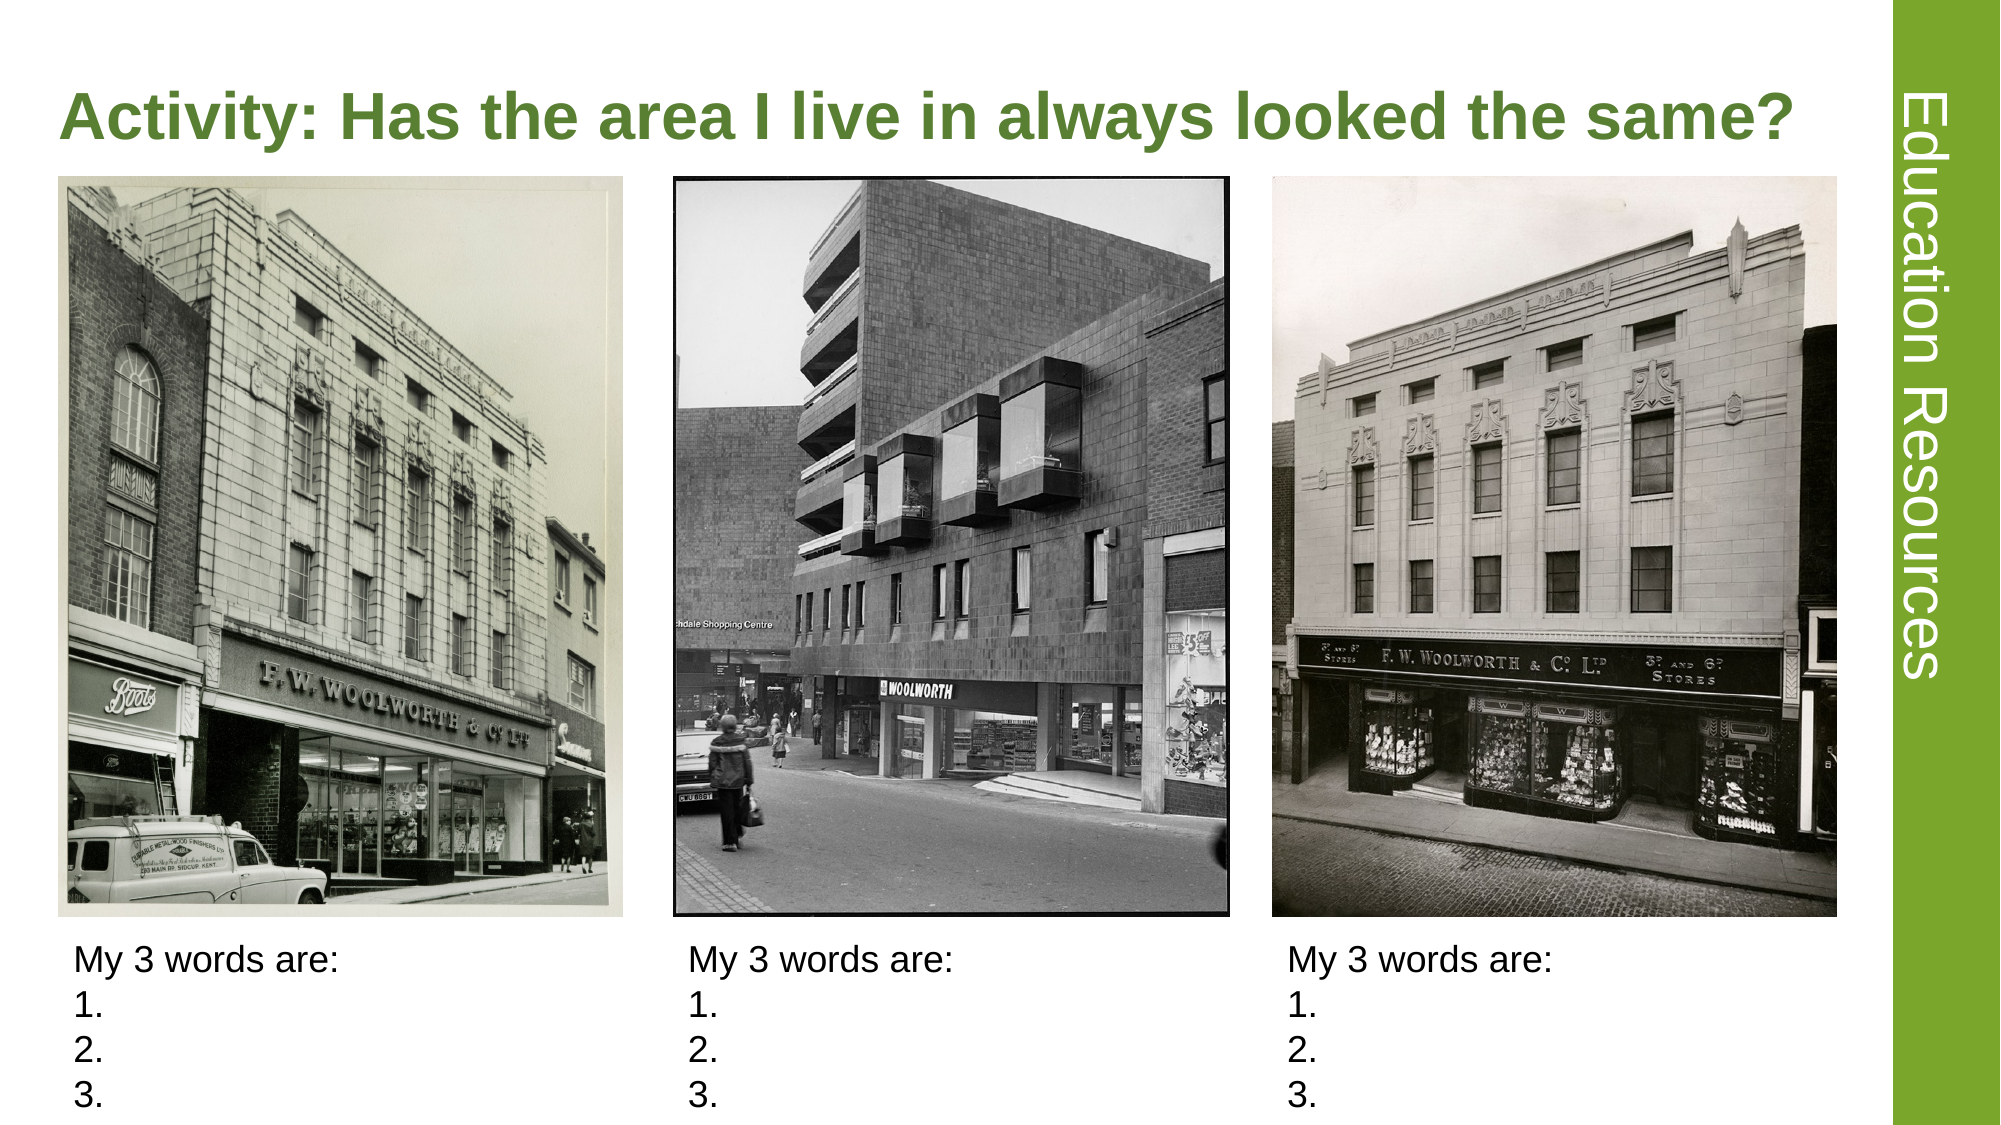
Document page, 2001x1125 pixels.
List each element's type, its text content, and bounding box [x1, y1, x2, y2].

picture [673, 176, 1230, 917]
text_box My 3 words are: 1. 2. 3. [1272, 928, 1836, 1123]
picture [58, 176, 623, 917]
picture [1272, 176, 1837, 917]
text_box My 3 words are: 1. 2. 3. [673, 928, 1230, 1123]
title Activity: Has the area I live in always looked the same?2 [58, 59, 1863, 177]
text_box My 3 words are: 1. 2. 3. [58, 928, 623, 1123]
